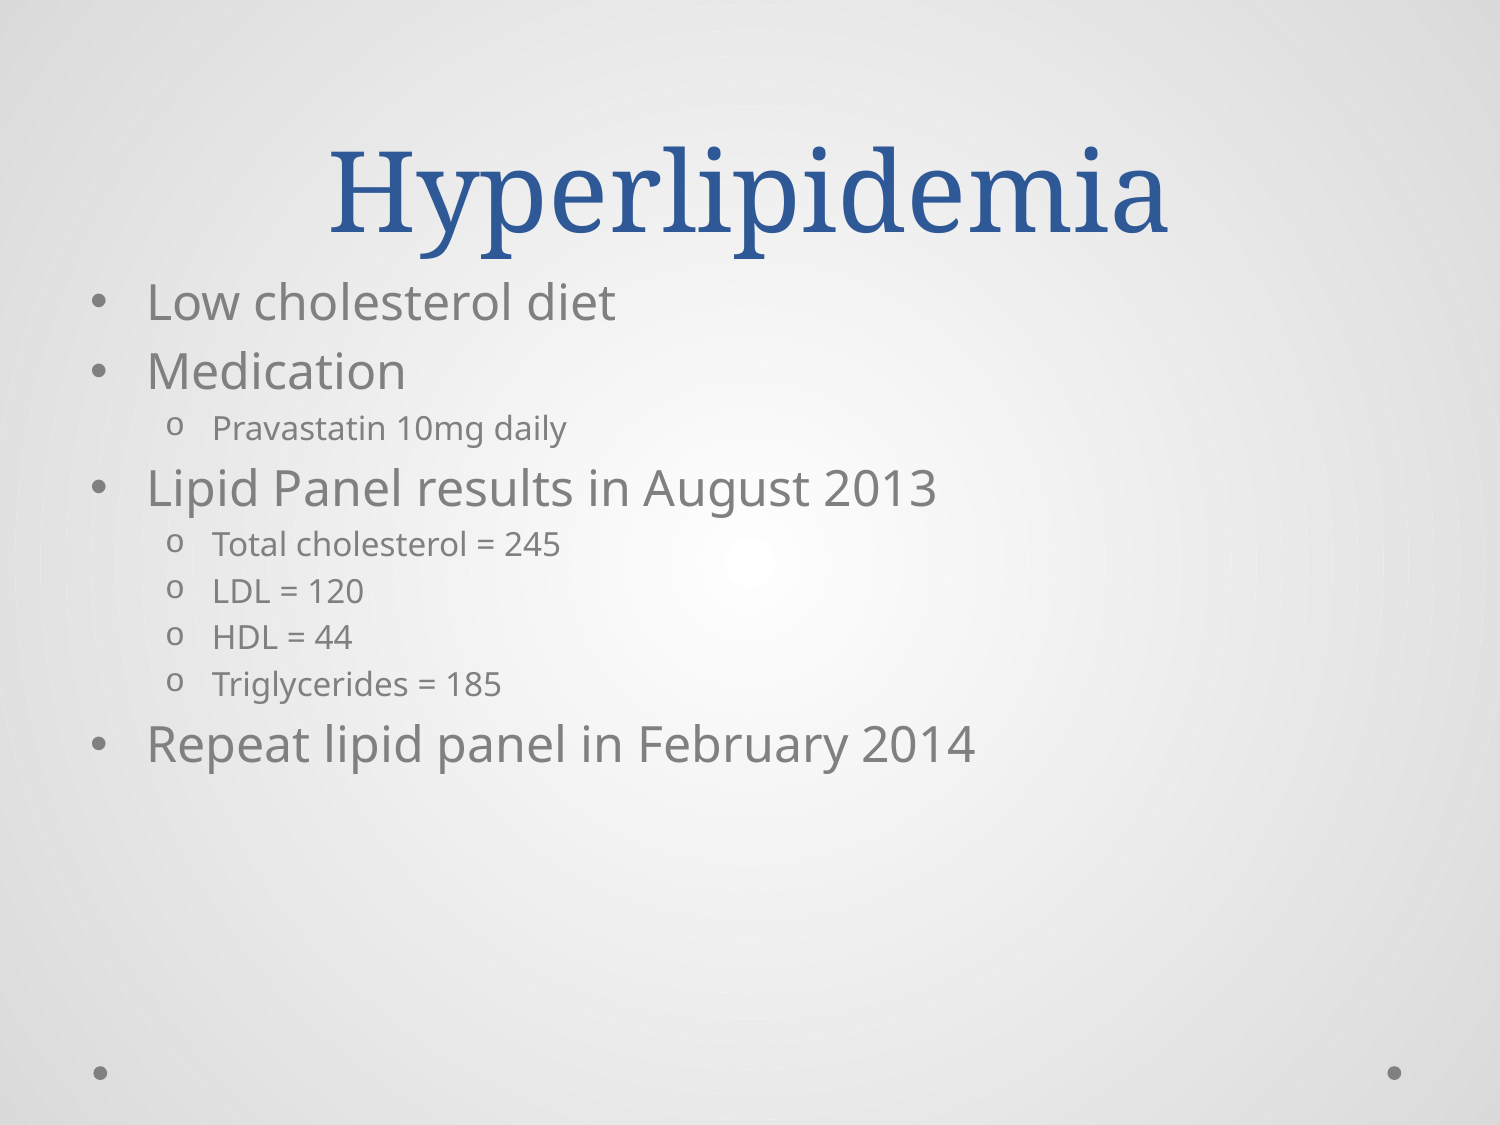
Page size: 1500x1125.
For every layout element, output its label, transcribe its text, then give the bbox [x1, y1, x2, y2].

list Low cholesterol diet Medication Pravastatin 10mg daily Lipid Panel results in August 2013 Total cholesterol = 245 LDL = 120 HDL = 44 Triglycerides = 185 Repeat lipid panel in February 2014 [75, 262, 1425, 1005]
title Hyperlipidemia [75, 0, 1425, 262]
